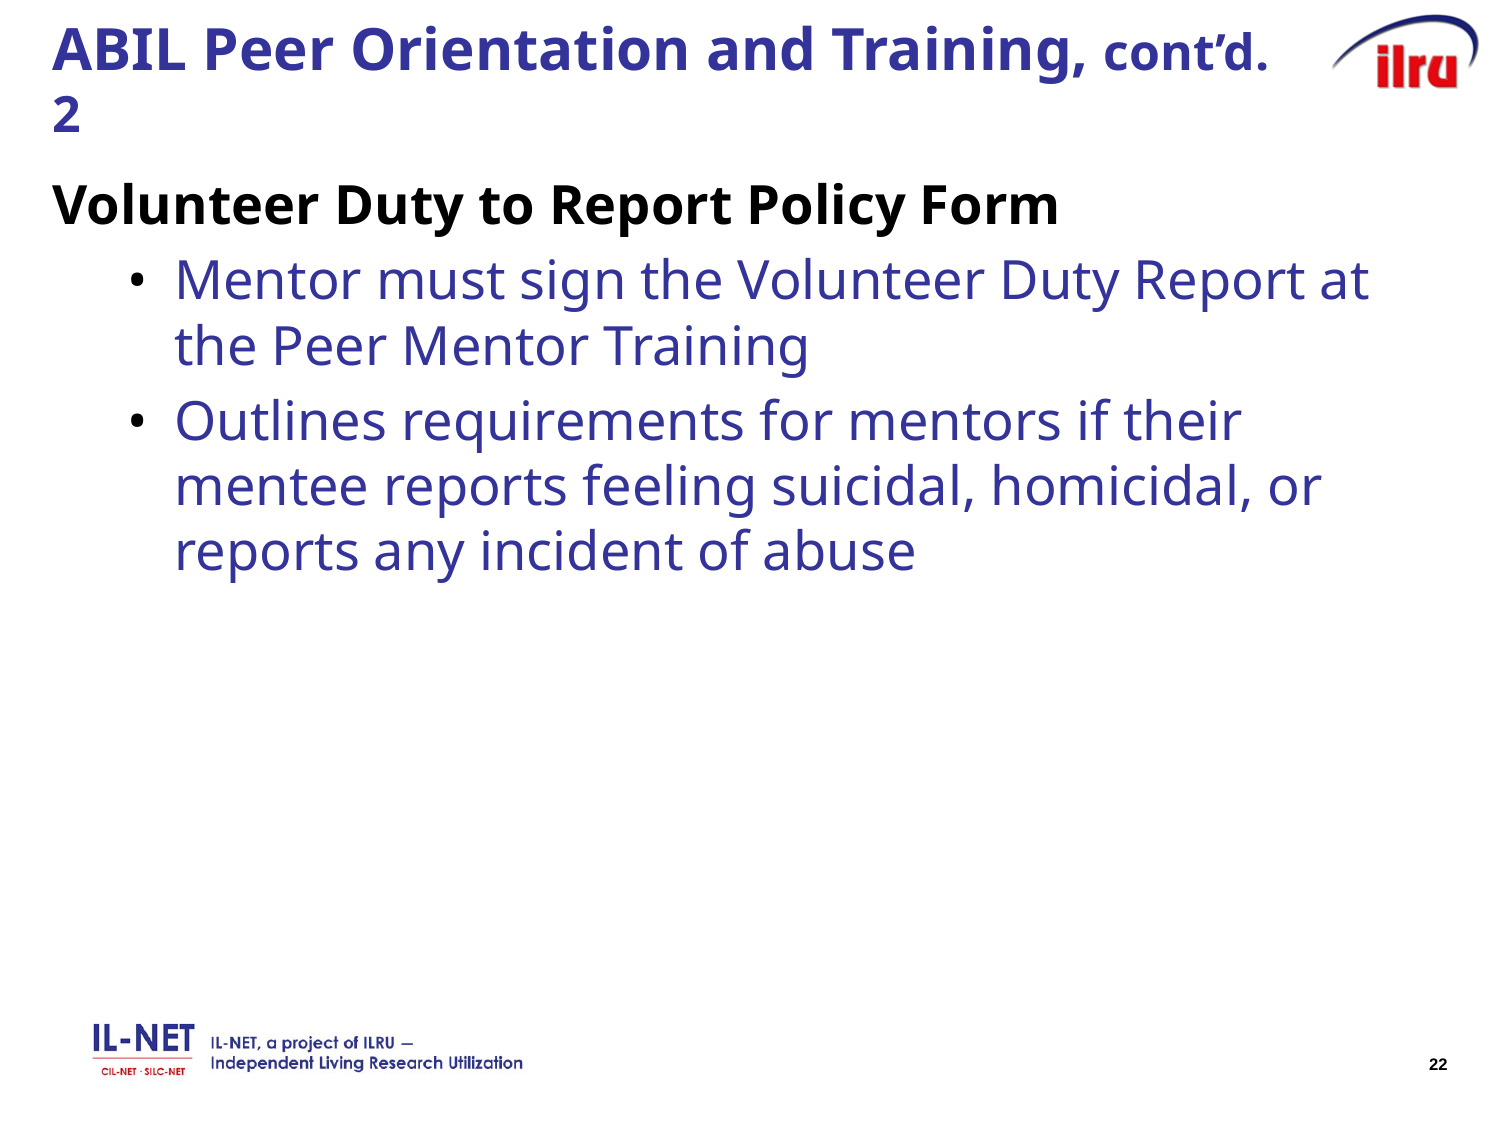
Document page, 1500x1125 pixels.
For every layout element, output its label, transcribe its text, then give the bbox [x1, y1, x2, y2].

picture [75, 1005, 540, 1092]
title ABIL Peer Orientation and Training, cont’d. 2 [37, 12, 1313, 143]
list Volunteer Duty to Report Policy Form Mentor must sign the Volunteer Duty Report at the Peer Mentor Training Outlines requirements for mentors if their mentee reports feeling suicidal, homicidal, or reports any incident of abuse [37, 162, 1463, 1000]
picture [1330, 12, 1494, 90]
